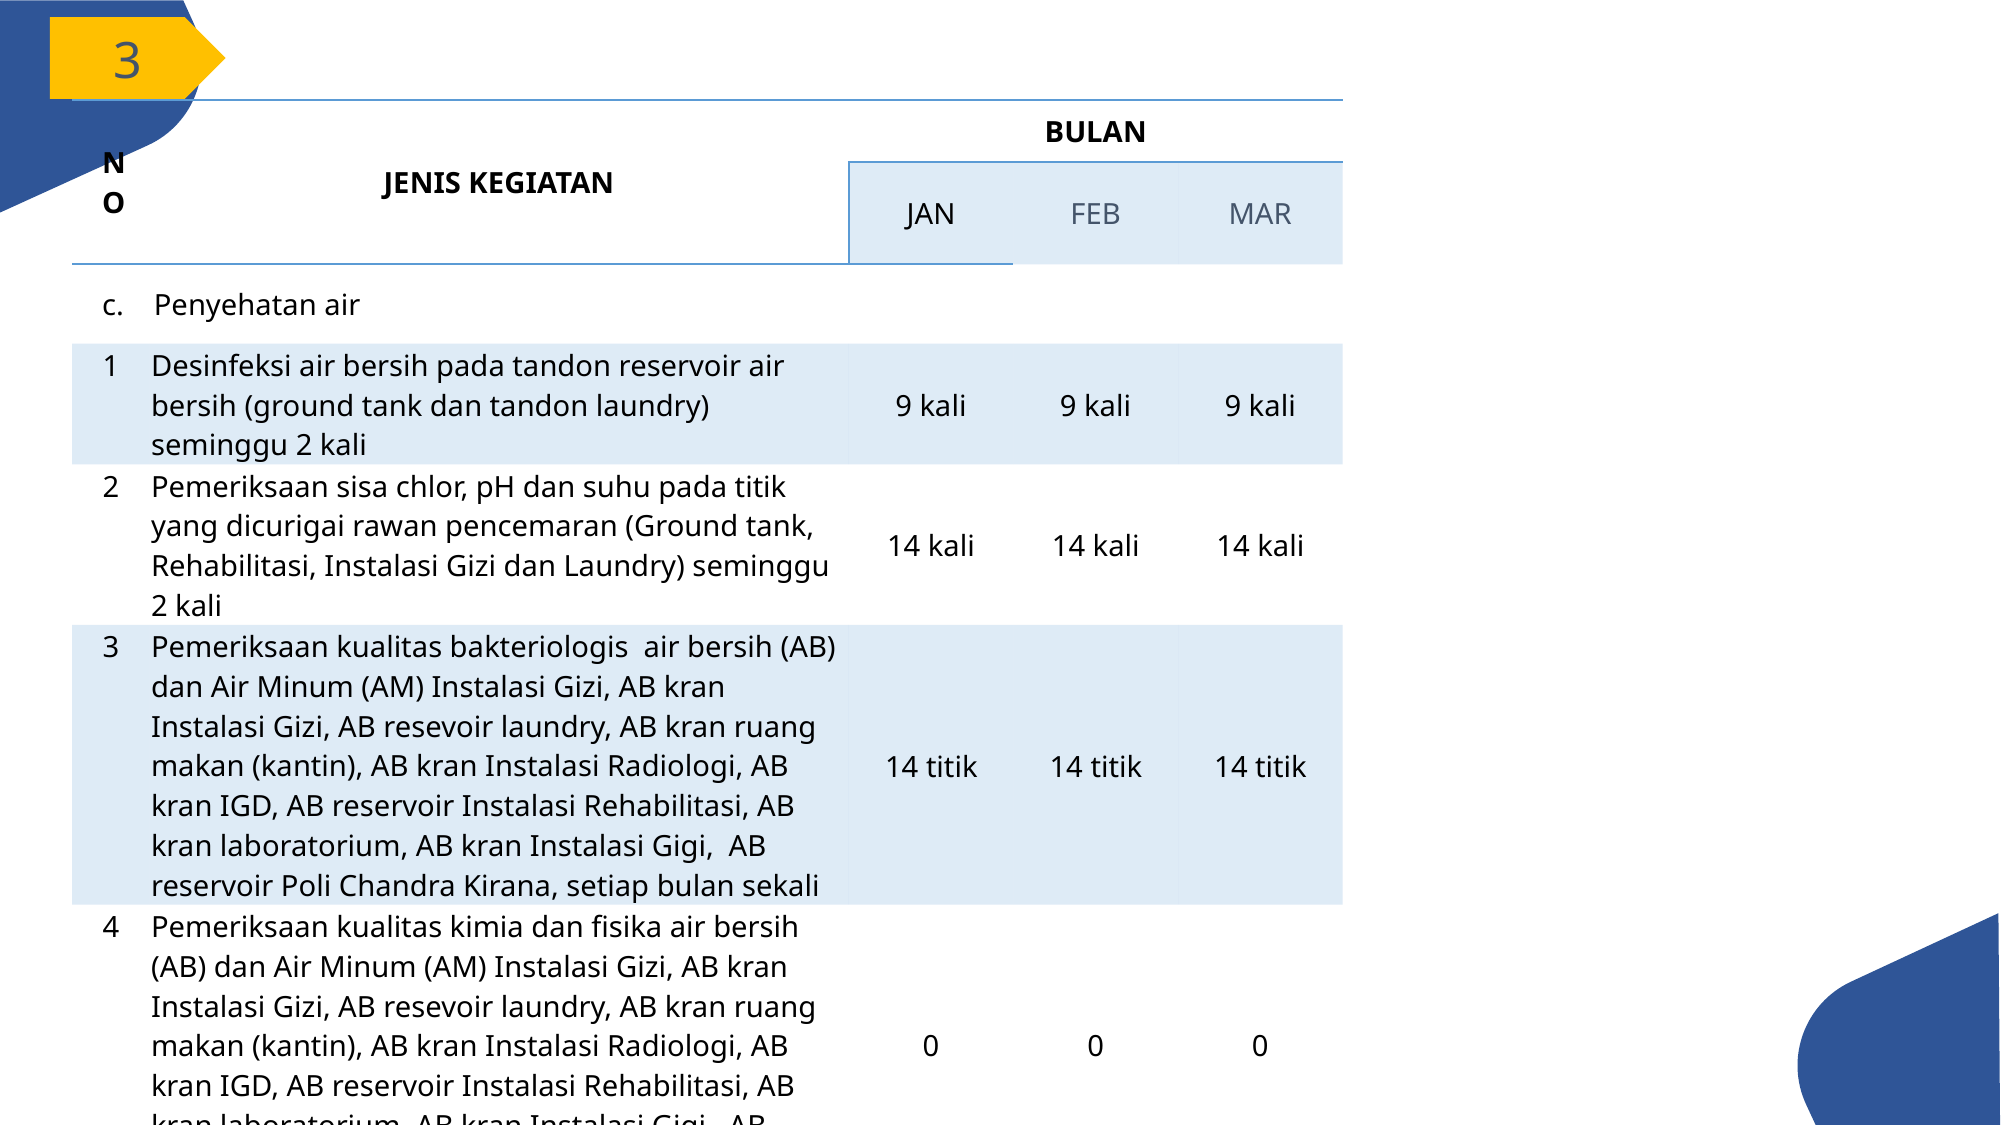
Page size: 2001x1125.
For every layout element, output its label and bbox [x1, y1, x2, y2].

table_cell [72, 163, 1343, 1125]
table_header [72, 101, 1343, 263]
text_box [49, 17, 226, 99]
